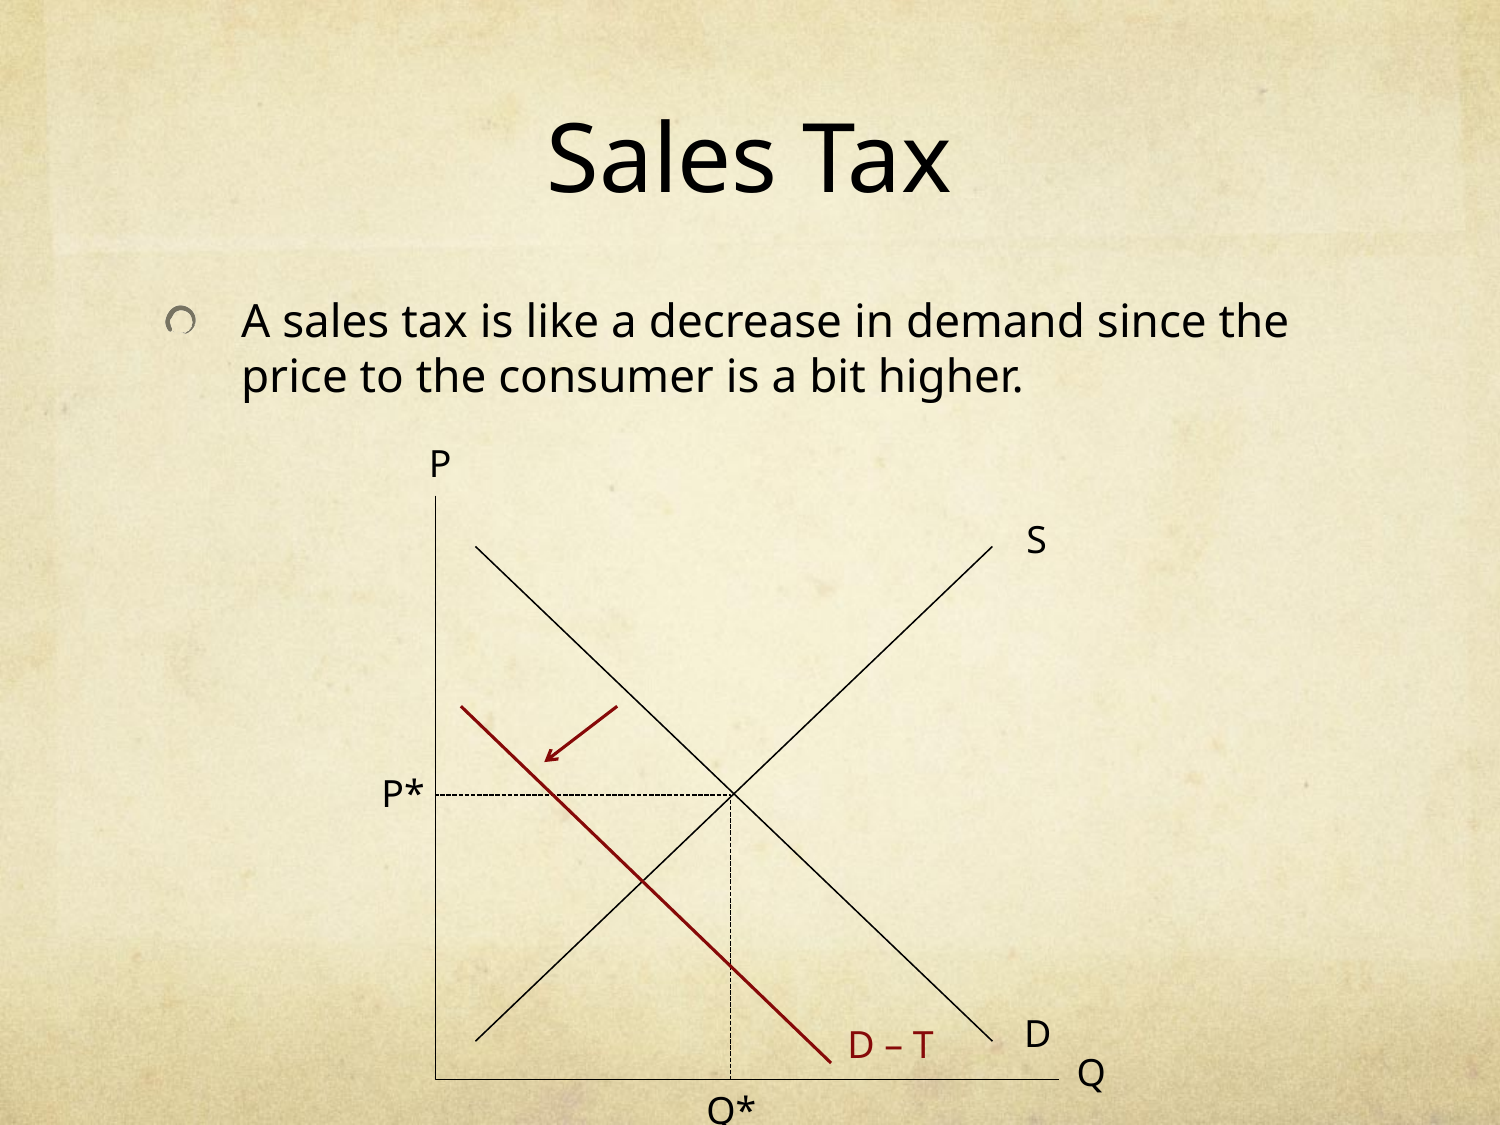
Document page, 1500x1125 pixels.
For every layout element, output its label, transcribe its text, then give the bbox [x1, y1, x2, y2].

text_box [460, 705, 951, 1075]
picture [165, 305, 197, 335]
picture [0, 0, 1500, 1125]
title Sales Tax [150, 82, 1350, 225]
list A sales tax is like a decrease in demand since the price to the consumer is a bit higher. [150, 284, 1350, 433]
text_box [363, 431, 1126, 1125]
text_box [543, 705, 618, 763]
